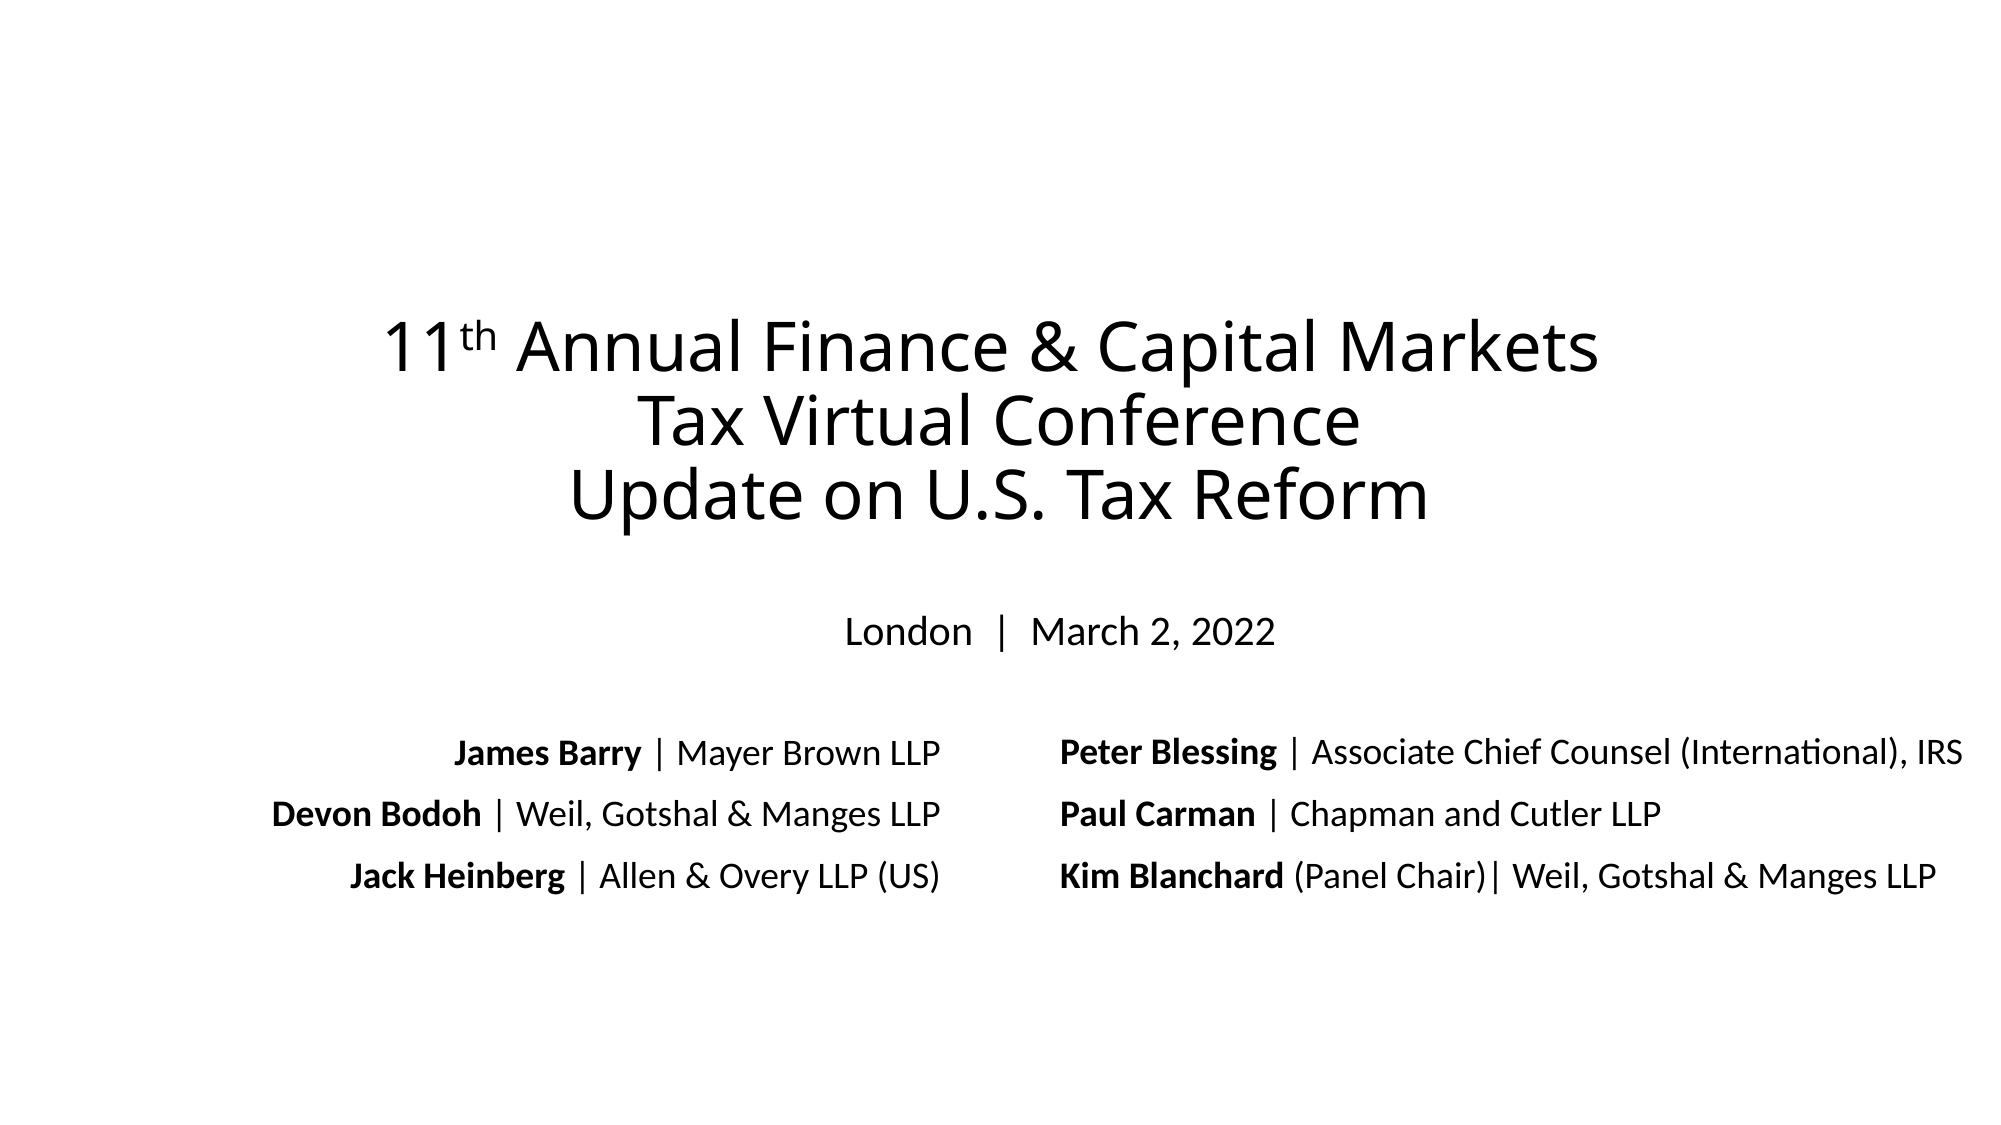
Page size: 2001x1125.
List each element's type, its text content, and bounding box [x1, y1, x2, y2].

text_box James Barry | Mayer Brown LLP Devon Bodoh | Weil, Gotshal & Manges LLP Jack Heinberg | Allen & Overy LLP (US) [230, 720, 956, 904]
title 11th Annual Finance & Capital Markets Tax Virtual Conference Update on U.S. Tax Reform [249, 302, 1750, 542]
subtitle London | March 2, 2022 [403, 601, 1717, 663]
text_box Peter Blessing | Associate Chief Counsel (International), IRS Paul Carman | Chapman and Cutler LLP Kim Blanchard (Panel Chair)| Weil, Gotshal & Manges LLP [1045, 719, 2000, 903]
